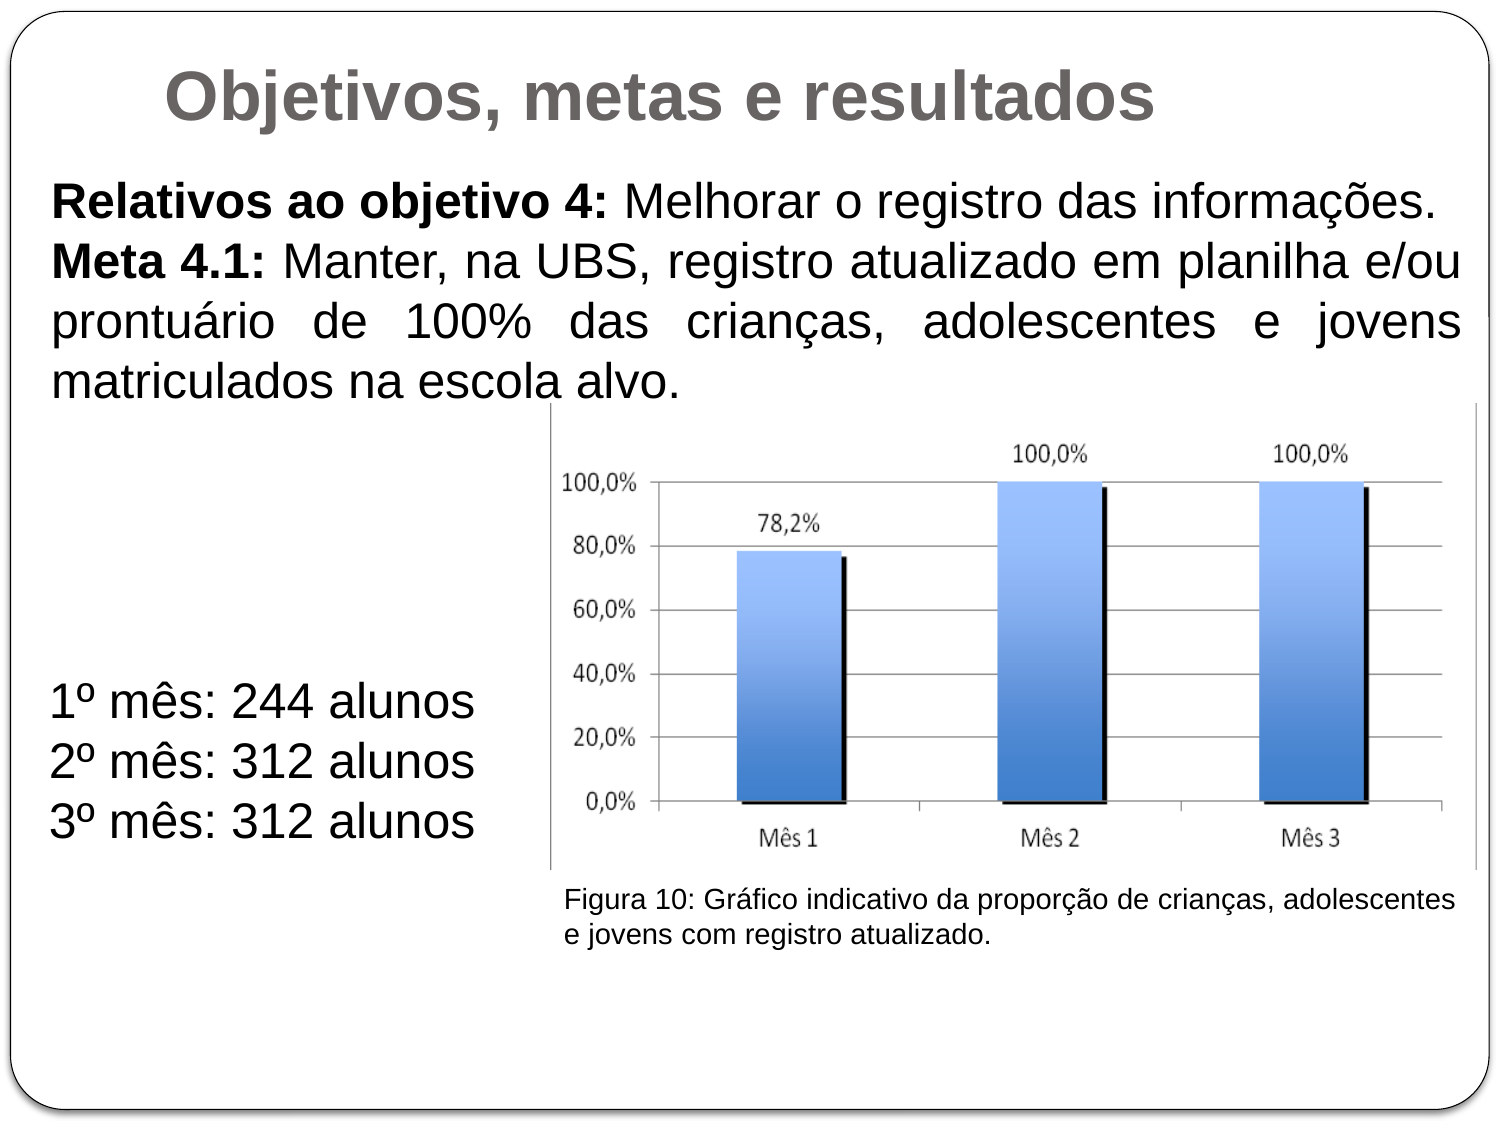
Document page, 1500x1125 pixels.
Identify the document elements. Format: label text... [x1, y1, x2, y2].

title Objetivos, metas e resultados [150, 42, 1426, 150]
text_box 1º mês: 244 alunos 2º mês: 312 alunos 3º mês: 312 alunos [34, 660, 519, 976]
text_box Figura 10: Gráfico indicativo da proporção de crianças, adolescentes e jovens com registro atualizado. [549, 877, 1478, 958]
text_box Relativos ao objetivo 4: Melhorar o registro das informações. Meta 4.1: Manter, na UBS, registro atualizado em planilha e/ou prontuário de 100% das crianças, adolescentes e jovens matriculados na escola alvo. [36, 160, 1478, 416]
picture [548, 403, 1477, 870]
